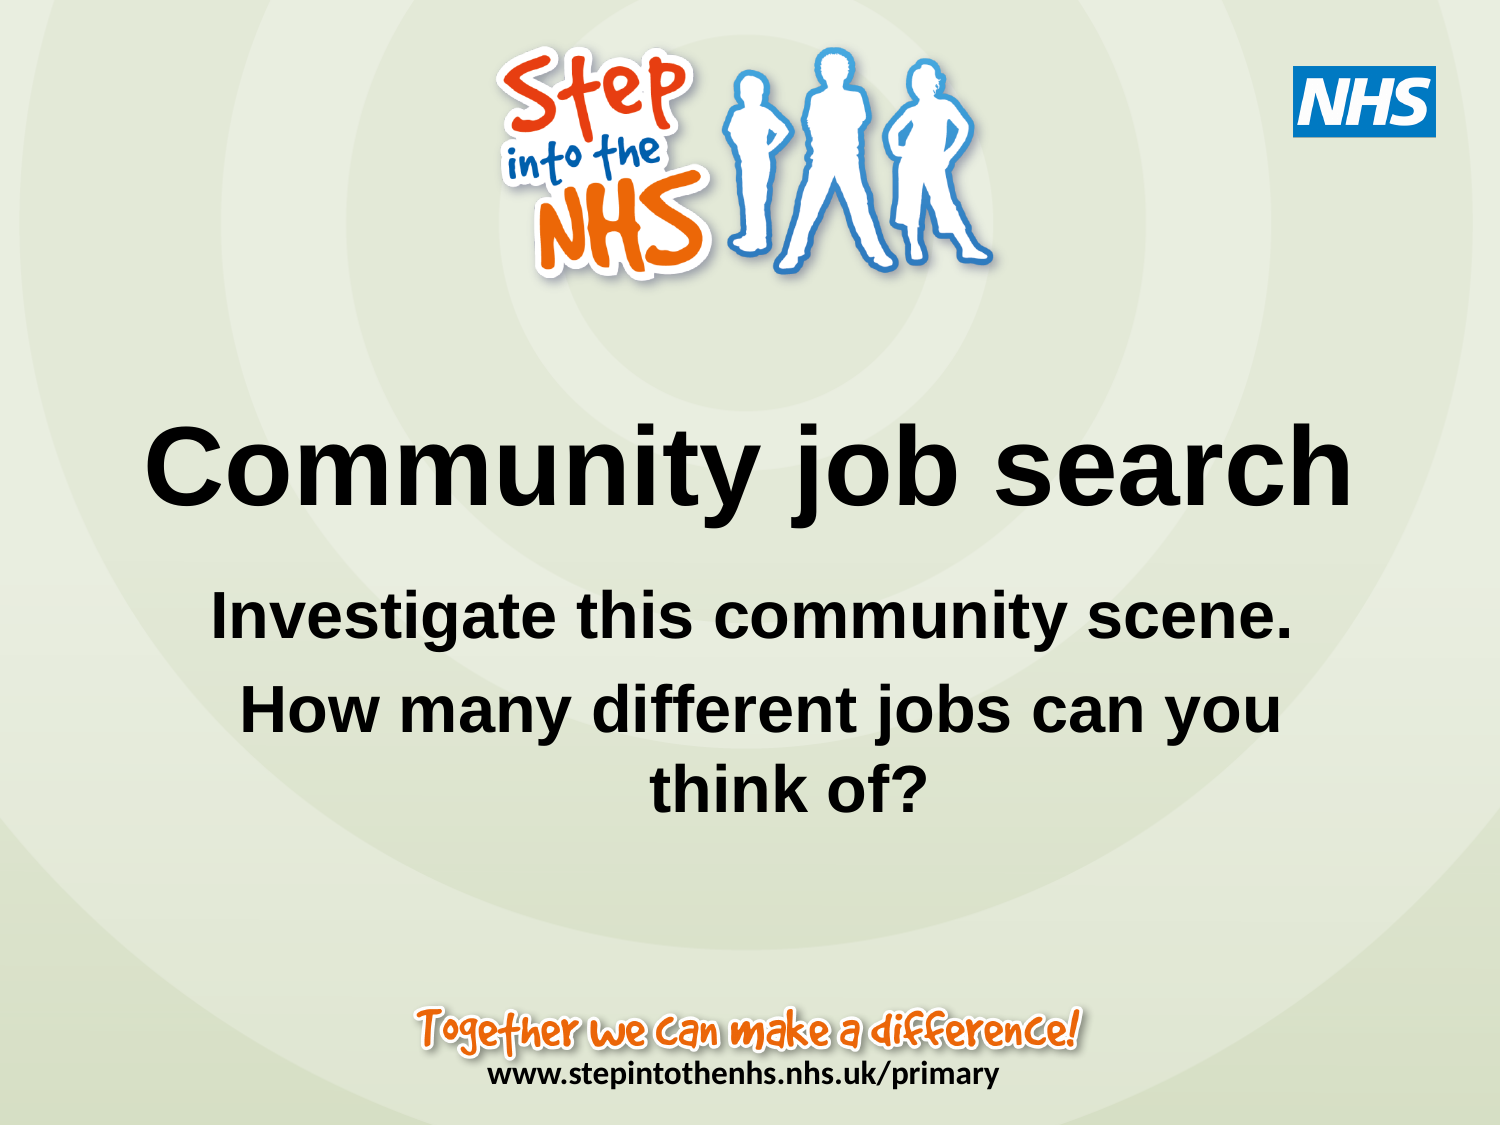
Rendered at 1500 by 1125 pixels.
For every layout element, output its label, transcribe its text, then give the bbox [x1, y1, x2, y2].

picture [475, 15, 1025, 302]
text_box Investigate this community scene. How many different jobs can you think of? [194, 564, 1329, 853]
picture [397, 987, 1093, 1073]
picture [1293, 30, 1436, 173]
text_box Community job search [112, 385, 1388, 543]
